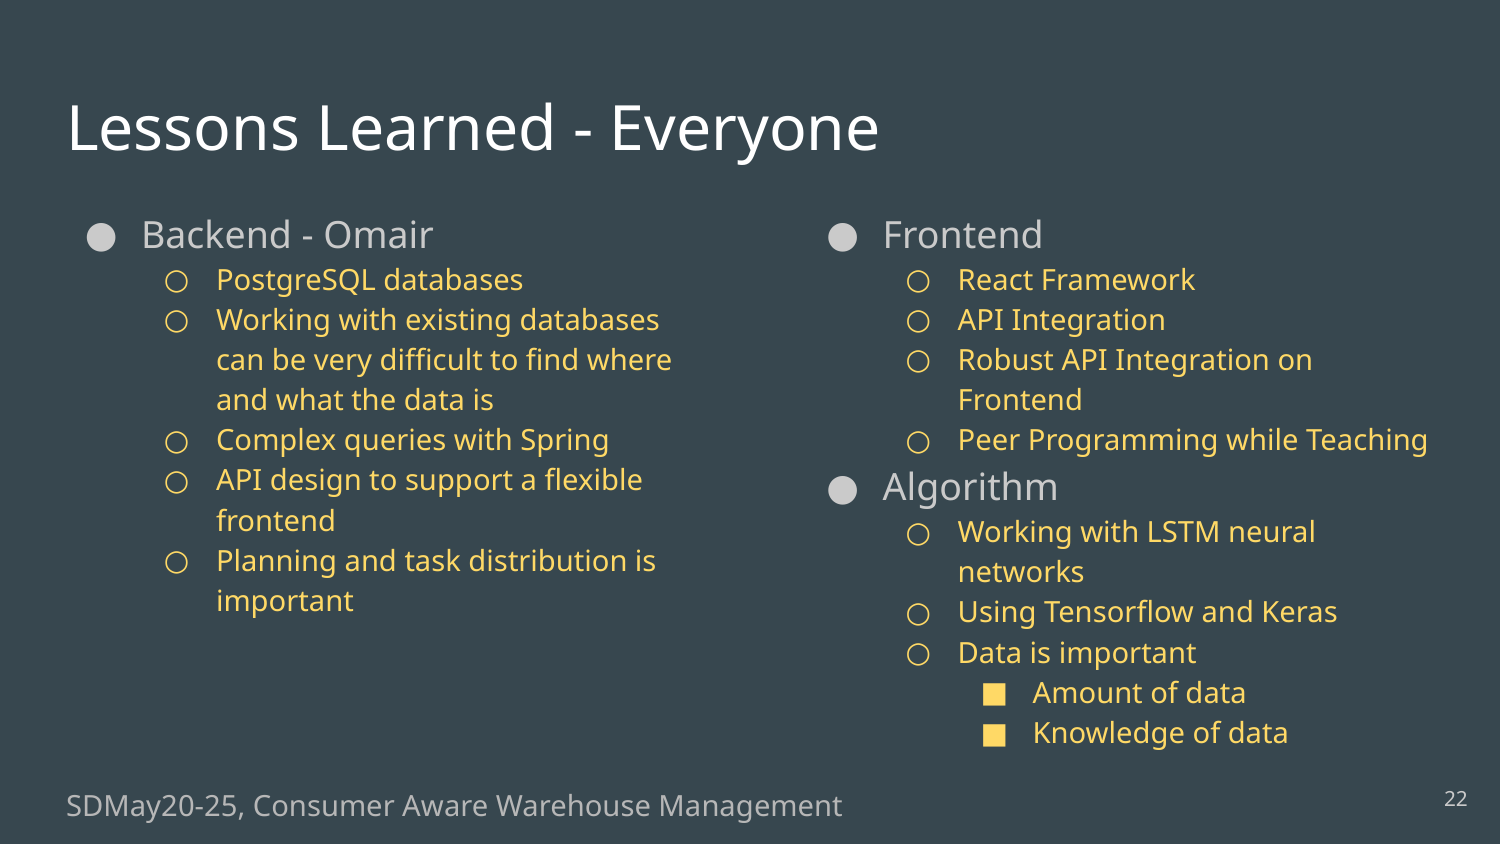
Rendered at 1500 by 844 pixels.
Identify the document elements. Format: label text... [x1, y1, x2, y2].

slide_number ‹#› [1392, 767, 1483, 833]
text_box SDMay20-25, Consumer Aware Warehouse Management [51, 772, 1392, 823]
title Lessons Learned - Everyone [51, 72, 1449, 167]
list Frontend React Framework API Integration Robust API Integration on Frontend Peer Programming while Teaching Algorithm Working with LSTM neural networks Using Tensorflow and Keras Data is important Amount of data Knowledge of data [792, 189, 1449, 750]
list Backend - Omair PostgreSQL databases Working with existing databases can be very difficult to find where and what the data is Complex queries with Spring API design to support a flexible frontend Planning and task distribution is important [51, 189, 708, 750]
